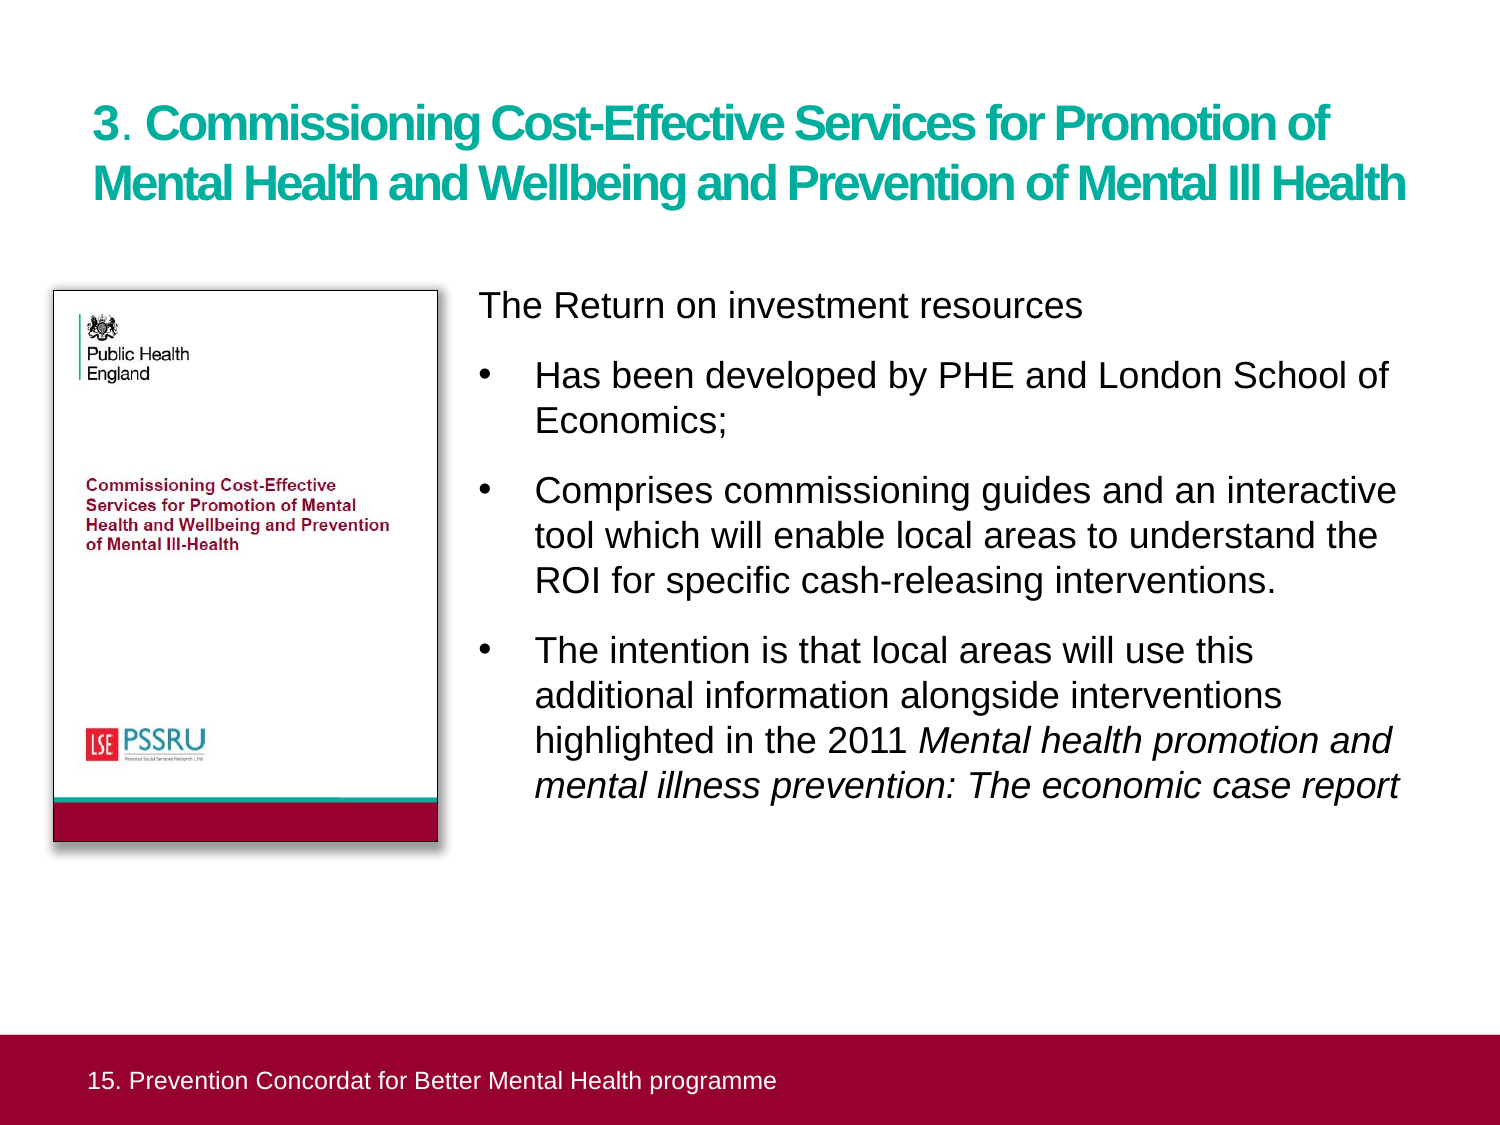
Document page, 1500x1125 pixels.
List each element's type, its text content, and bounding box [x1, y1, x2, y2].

picture [52, 290, 438, 842]
text_box 15. Prevention Concordat for Better Mental Health programme [0, 1034, 1500, 1125]
title 3. Commissioning Cost-Effective Services for Promotion of Mental Health and Wellbeing and Prevention of Mental Ill Health [92, 90, 1410, 197]
list The Return on investment resources Has been developed by PHE and London School of Economics; Comprises commissioning guides and an interactive tool which will enable local areas to understand the ROI for specific cash-releasing interventions. The intention is that local areas will use this additional information alongside interventions highlighted in the 2011 Mental health promotion and mental illness prevention: The economic case report [478, 280, 1409, 1034]
